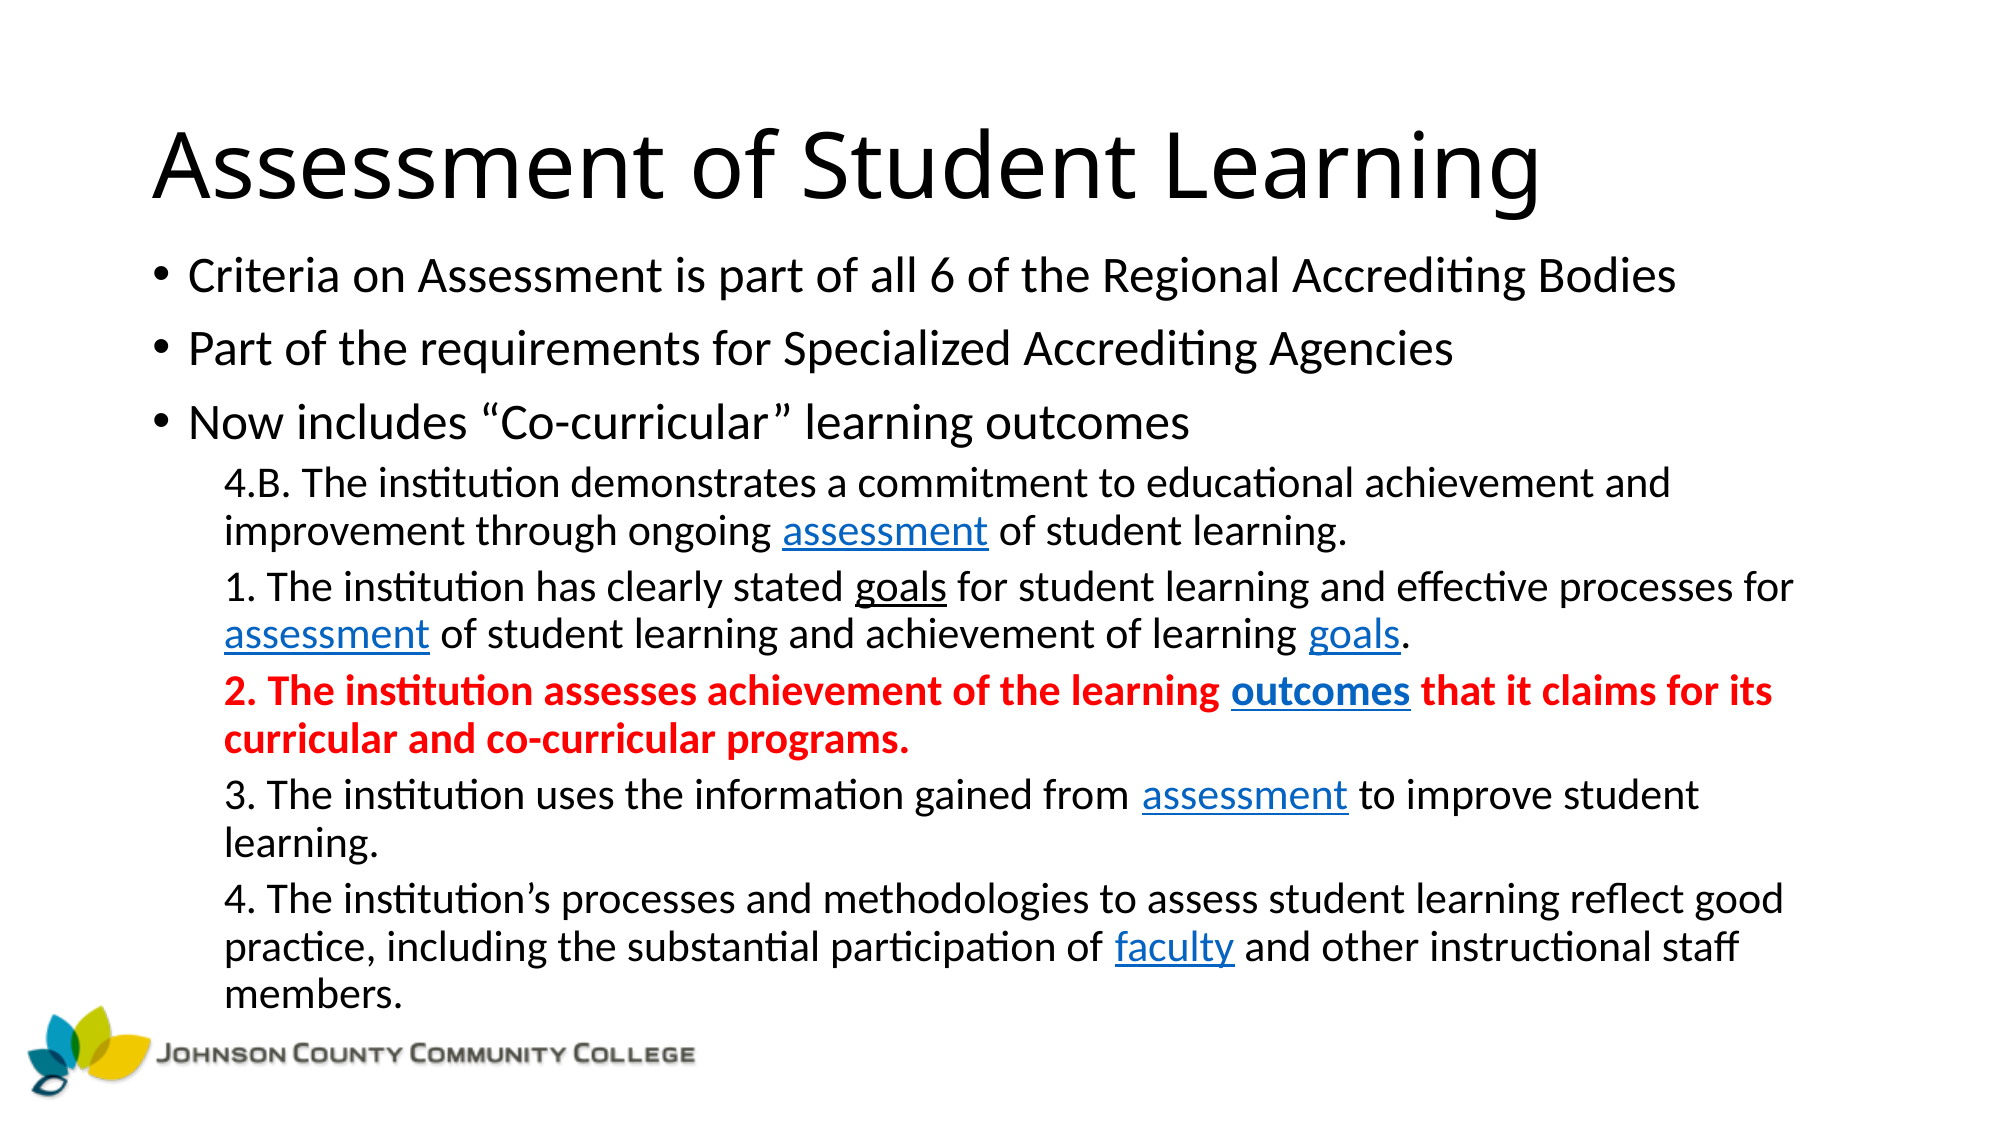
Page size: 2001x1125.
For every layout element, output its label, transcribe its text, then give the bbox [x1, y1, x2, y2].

picture [10, 1002, 714, 1103]
title Assessment of Student Learning [137, 59, 1863, 240]
list Criteria on Assessment is part of all 6 of the Regional Accrediting Bodies Part of the requirements for Specialized Accrediting Agencies Now includes “Co-curricular” learning outcomes 4.B. The institution demonstrates a commitment to educational achievement and improvement through ongoing assessment of student learning. 1. The institution has clearly stated goals for student learning and effective processes for assessment of student learning and achievement of learning goals. 2. The institution assesses achievement of the learning outcomes that it claims for its curricular and co-curricular programs. 3. The institution uses the information gained from assessment to improve student learning. 4. The institution’s processes and methodologies to assess student learning reflect good practice, including the substantial participation of faculty and other instructional staff members. [137, 240, 1863, 1036]
